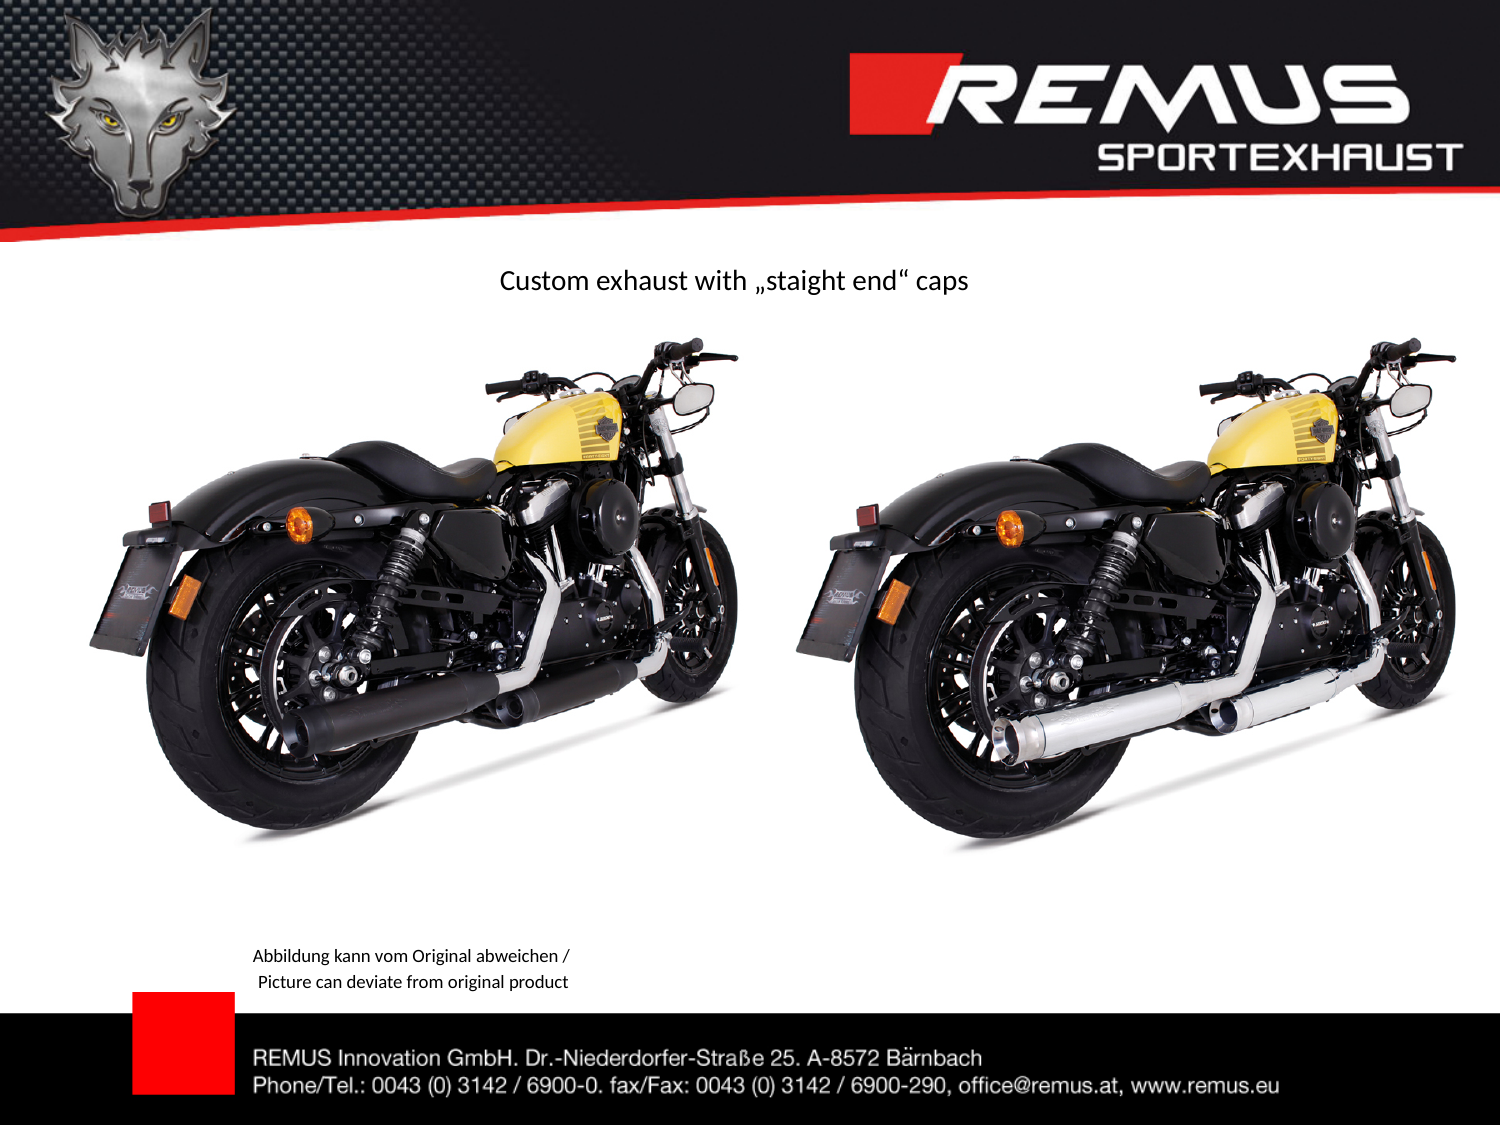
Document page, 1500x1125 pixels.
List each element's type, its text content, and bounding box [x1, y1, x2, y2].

text_box Custom exhaust with „staight end“ caps [413, 254, 984, 297]
picture [785, 325, 1467, 858]
picture [0, 992, 1500, 1125]
list Abbildung kann vom Original abweichen / Picture can deviate from original product [171, 936, 656, 1007]
picture [0, 0, 1500, 242]
picture [74, 325, 753, 858]
